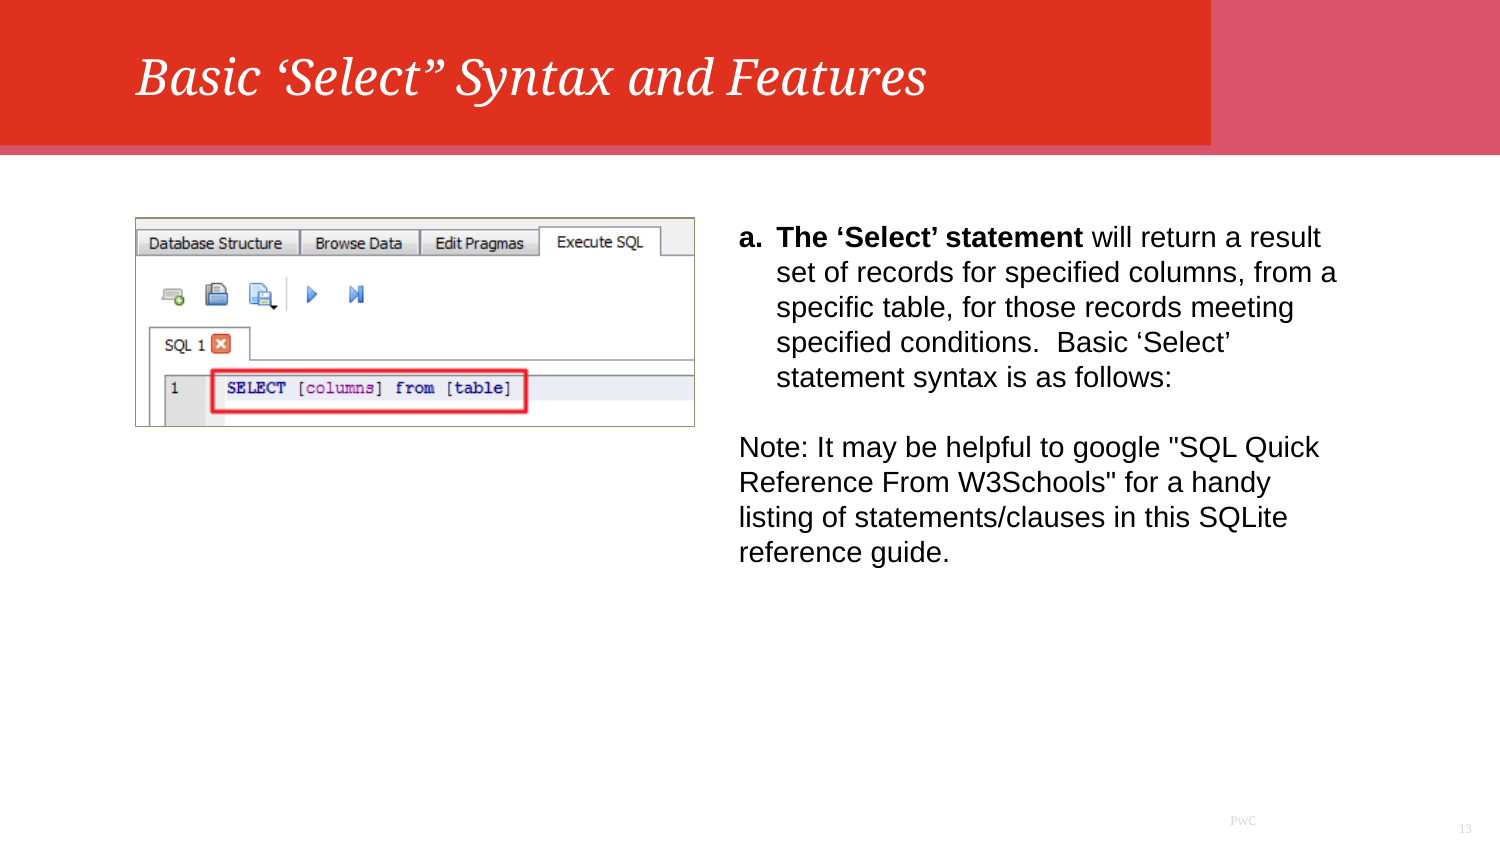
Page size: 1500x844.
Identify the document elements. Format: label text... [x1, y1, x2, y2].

text_box Basic ‘Select” Syntax and Features [136, 45, 1342, 100]
text_box The ‘Select’ statement will return a result set of records for specified columns, from a specific table, for those records meeting specified conditions. Basic ‘Select’ statement syntax is as follows: Note: It may be helpful to google "SQL Quick Reference From W3Schools" for a handy listing of statements/clauses in this SQLite reference guide. [738, 218, 1342, 639]
picture [135, 218, 694, 426]
